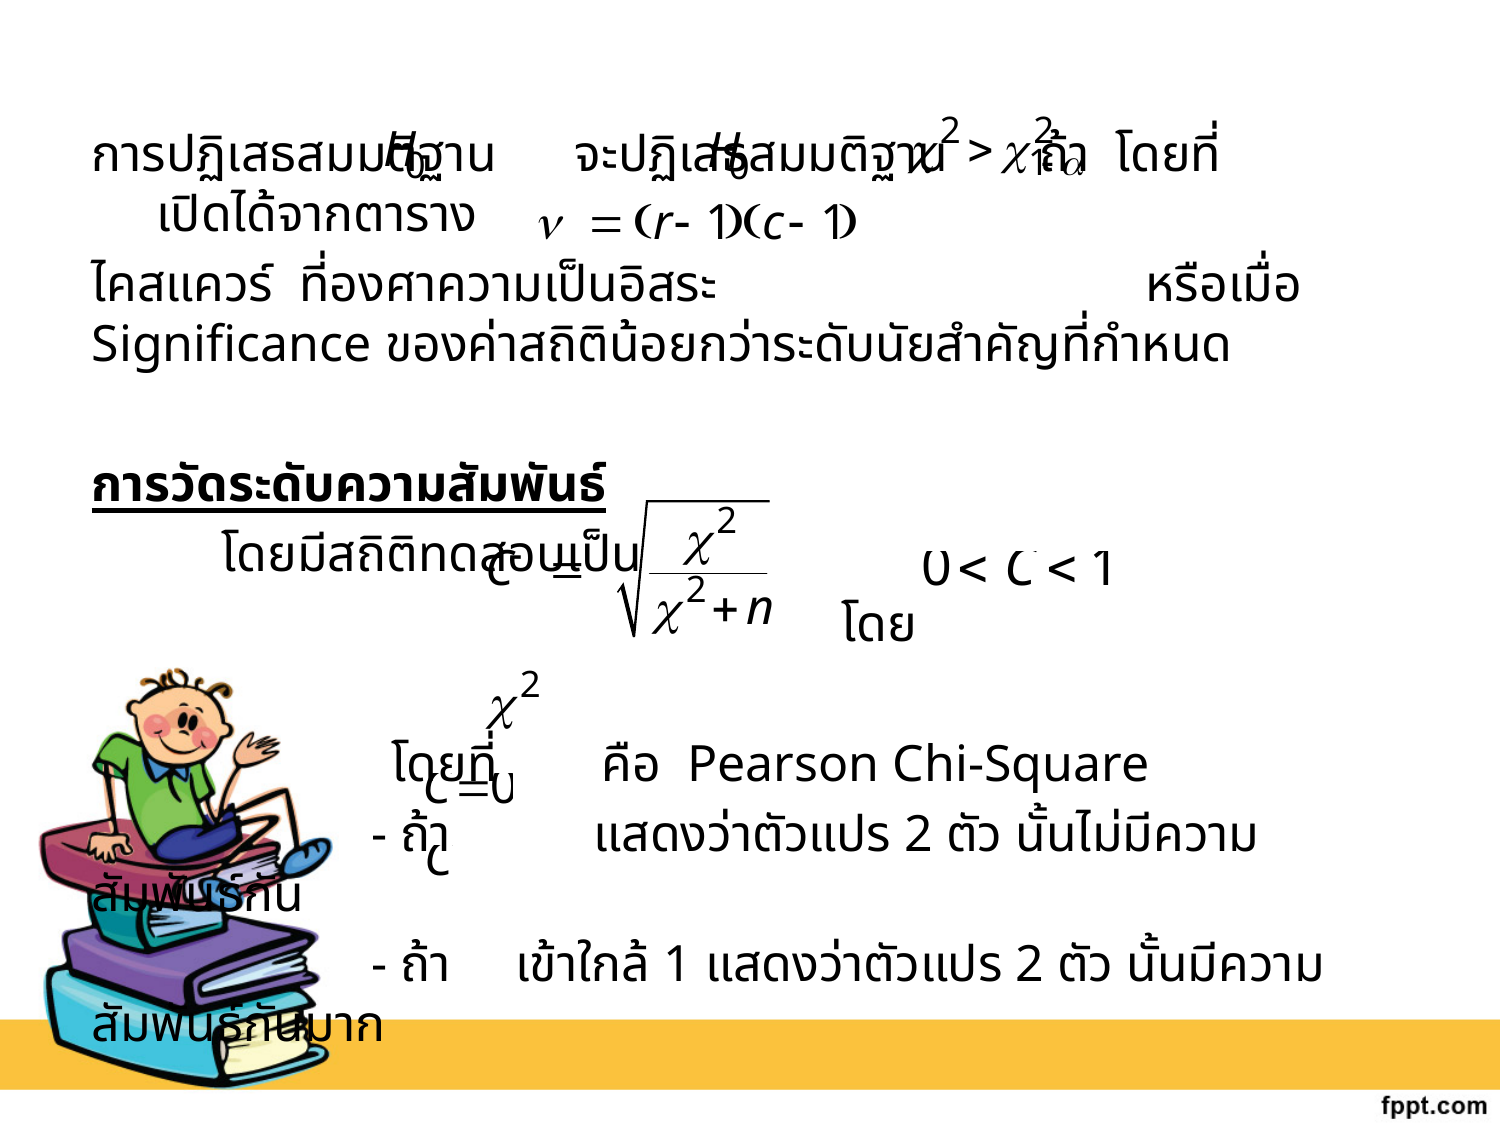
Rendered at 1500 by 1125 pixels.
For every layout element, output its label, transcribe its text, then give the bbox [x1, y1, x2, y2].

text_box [377, 129, 424, 188]
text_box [536, 199, 862, 259]
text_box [418, 844, 453, 882]
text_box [701, 131, 749, 190]
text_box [902, 112, 1093, 184]
list การปฏิเสธสมมติฐาน จะปฏิเสธสมมติฐาน ถ้า โดยที่ เปิดได้จากตาราง ไคสแควร์ ที่องศาความเป็นอิสระ หรือเมื่อ Significance ของค่าสถิติน้อยกว่าระดับนัยสำคัญที่กำหนด การวัดระดับความสัมพันธ์ โดยมีสถิติทดสอบเป็น โดย โดยที่ คือ Pearson Chi-Square - ถ้า แสดงว่าตัวแปร 2 ตัว นั้นไม่มีความสัมพันธ์กัน - ถ้า เข้าใกล้ 1 แสดงว่าตัวแปร 2 ตัว นั้นมีความสัมพันธ์กันมาก [76, 113, 1424, 1000]
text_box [480, 667, 539, 738]
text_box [479, 491, 778, 644]
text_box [915, 551, 1115, 606]
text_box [416, 773, 513, 823]
slide_number [75, 1024, 425, 1103]
picture [0, 0, 1500, 1125]
